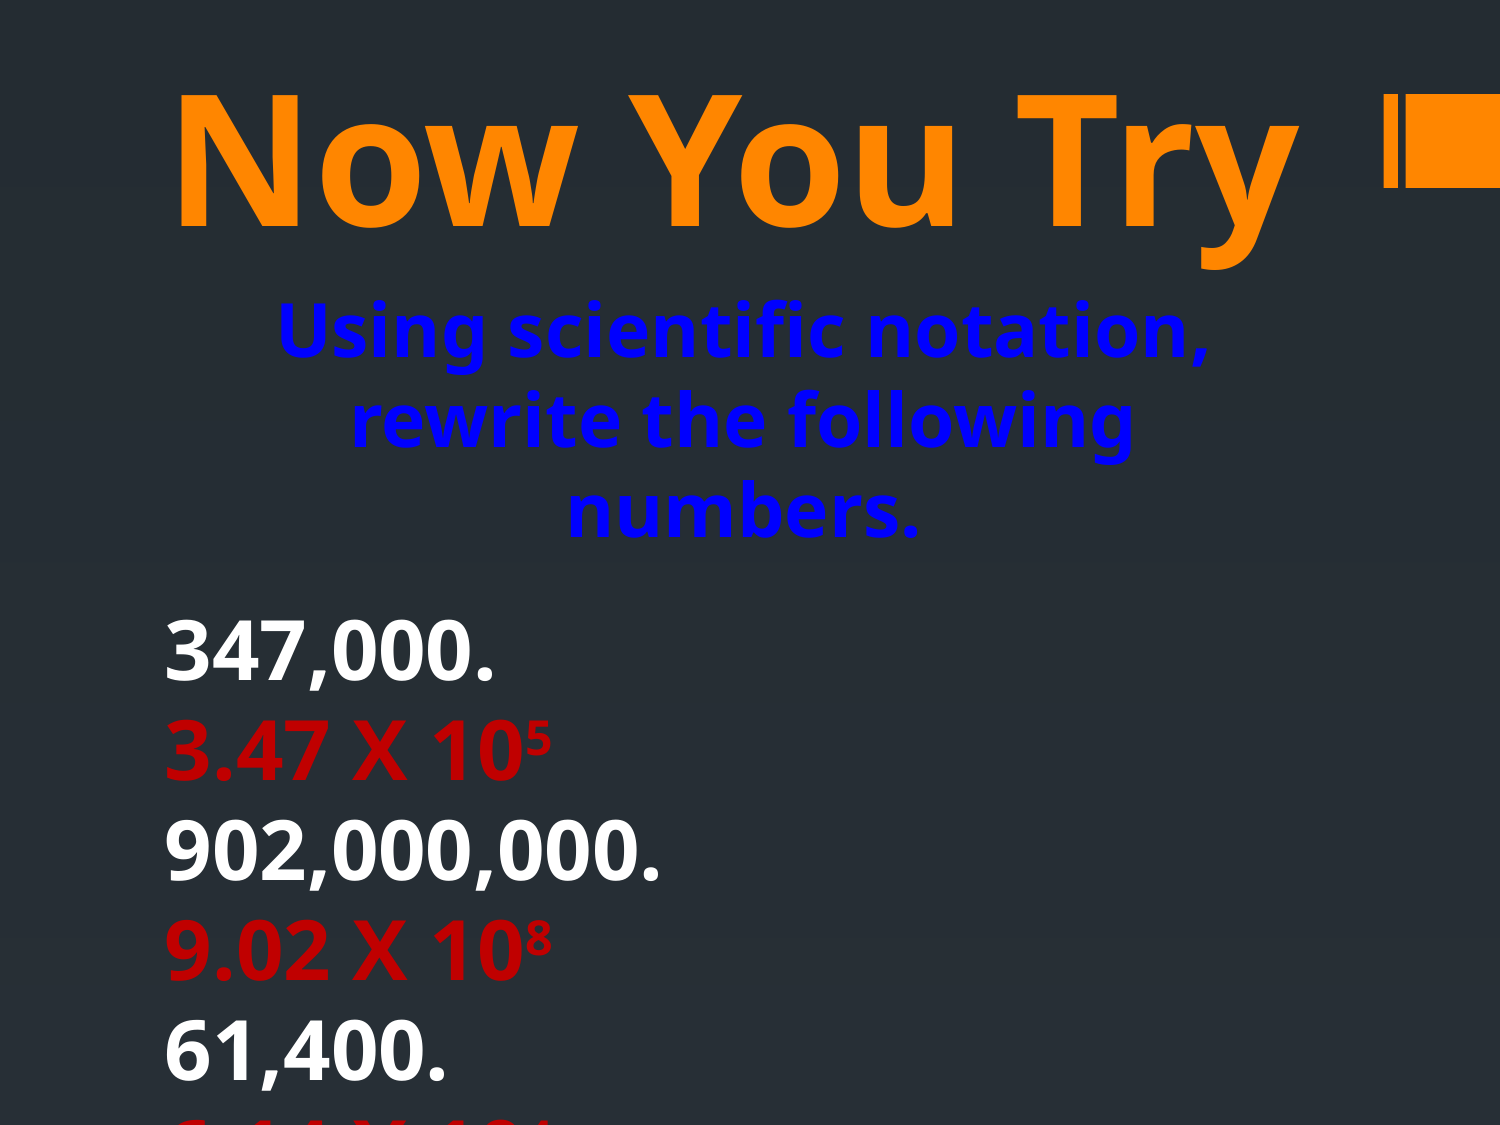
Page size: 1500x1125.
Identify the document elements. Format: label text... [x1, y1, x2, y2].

title Now You Try [150, 81, 1350, 271]
text_box Using scientific notation, rewrite the following numbers. 347,000. 3.47 X 105 902,000,000. 9.02 X 108 61,400. 6.14 X 104 [149, 274, 1338, 1125]
